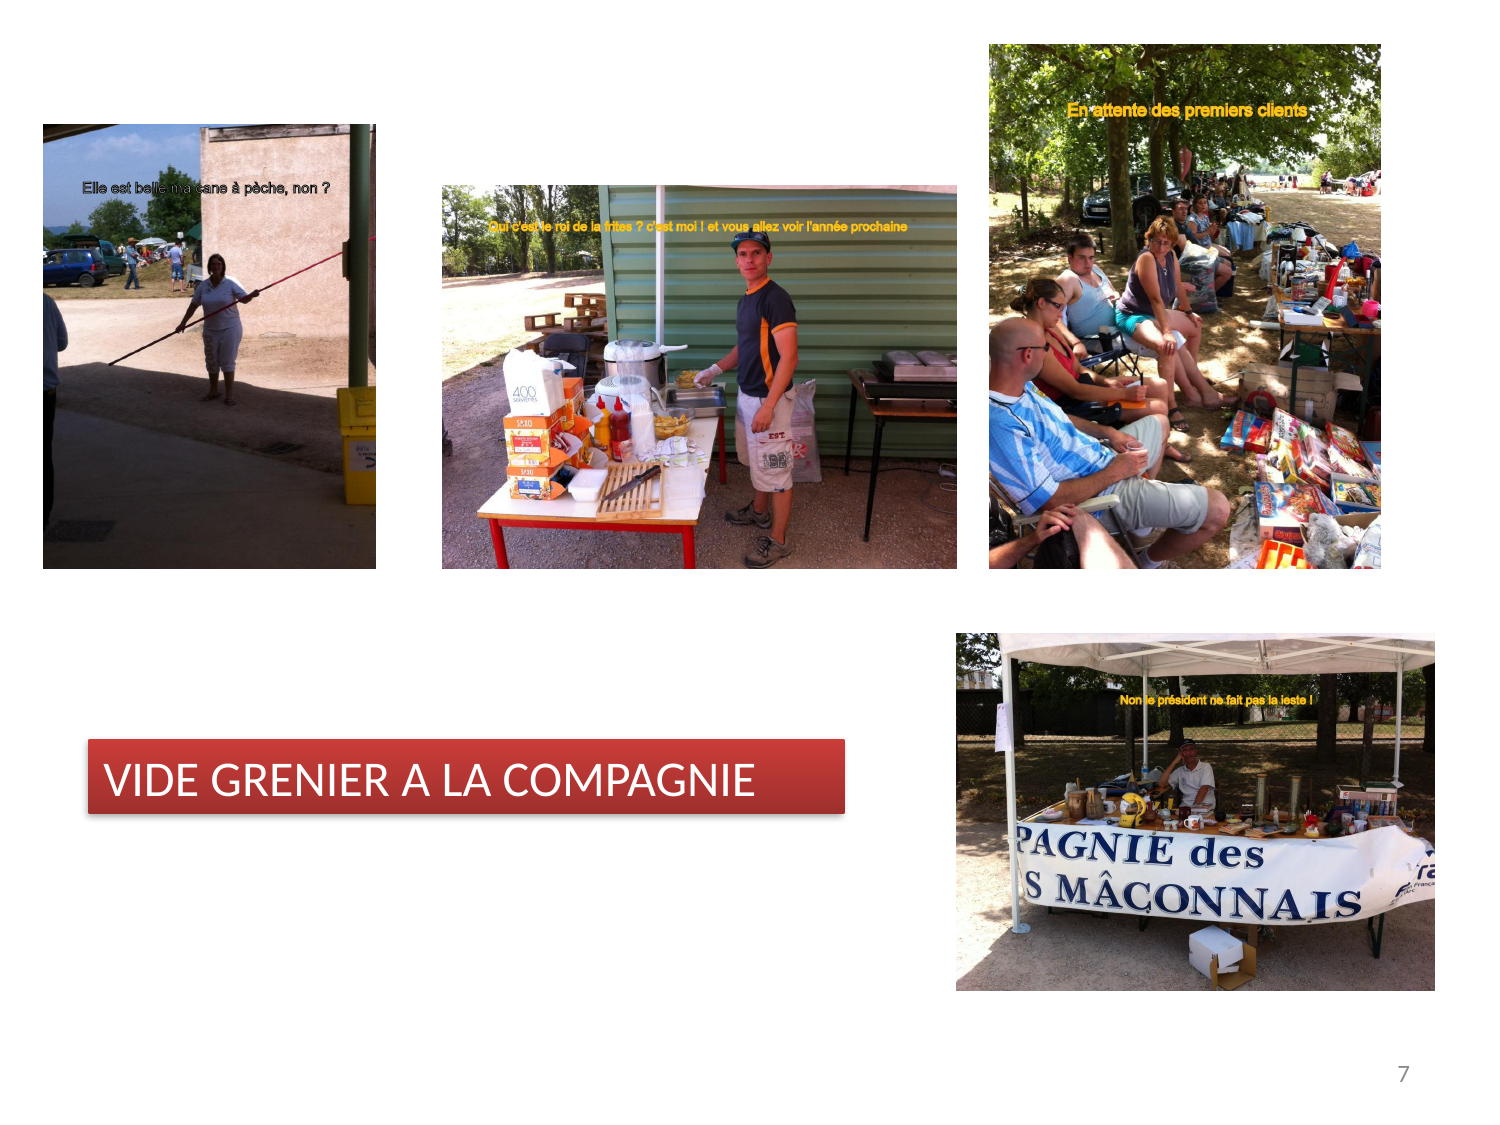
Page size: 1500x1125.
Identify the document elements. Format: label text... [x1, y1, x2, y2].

picture [988, 43, 1382, 569]
picture [442, 185, 957, 569]
text_box VIDE GRENIER A LA COMPAGNIE [88, 739, 845, 814]
picture [956, 633, 1435, 991]
slide_number 7 [1074, 1042, 1425, 1103]
picture [42, 124, 376, 569]
